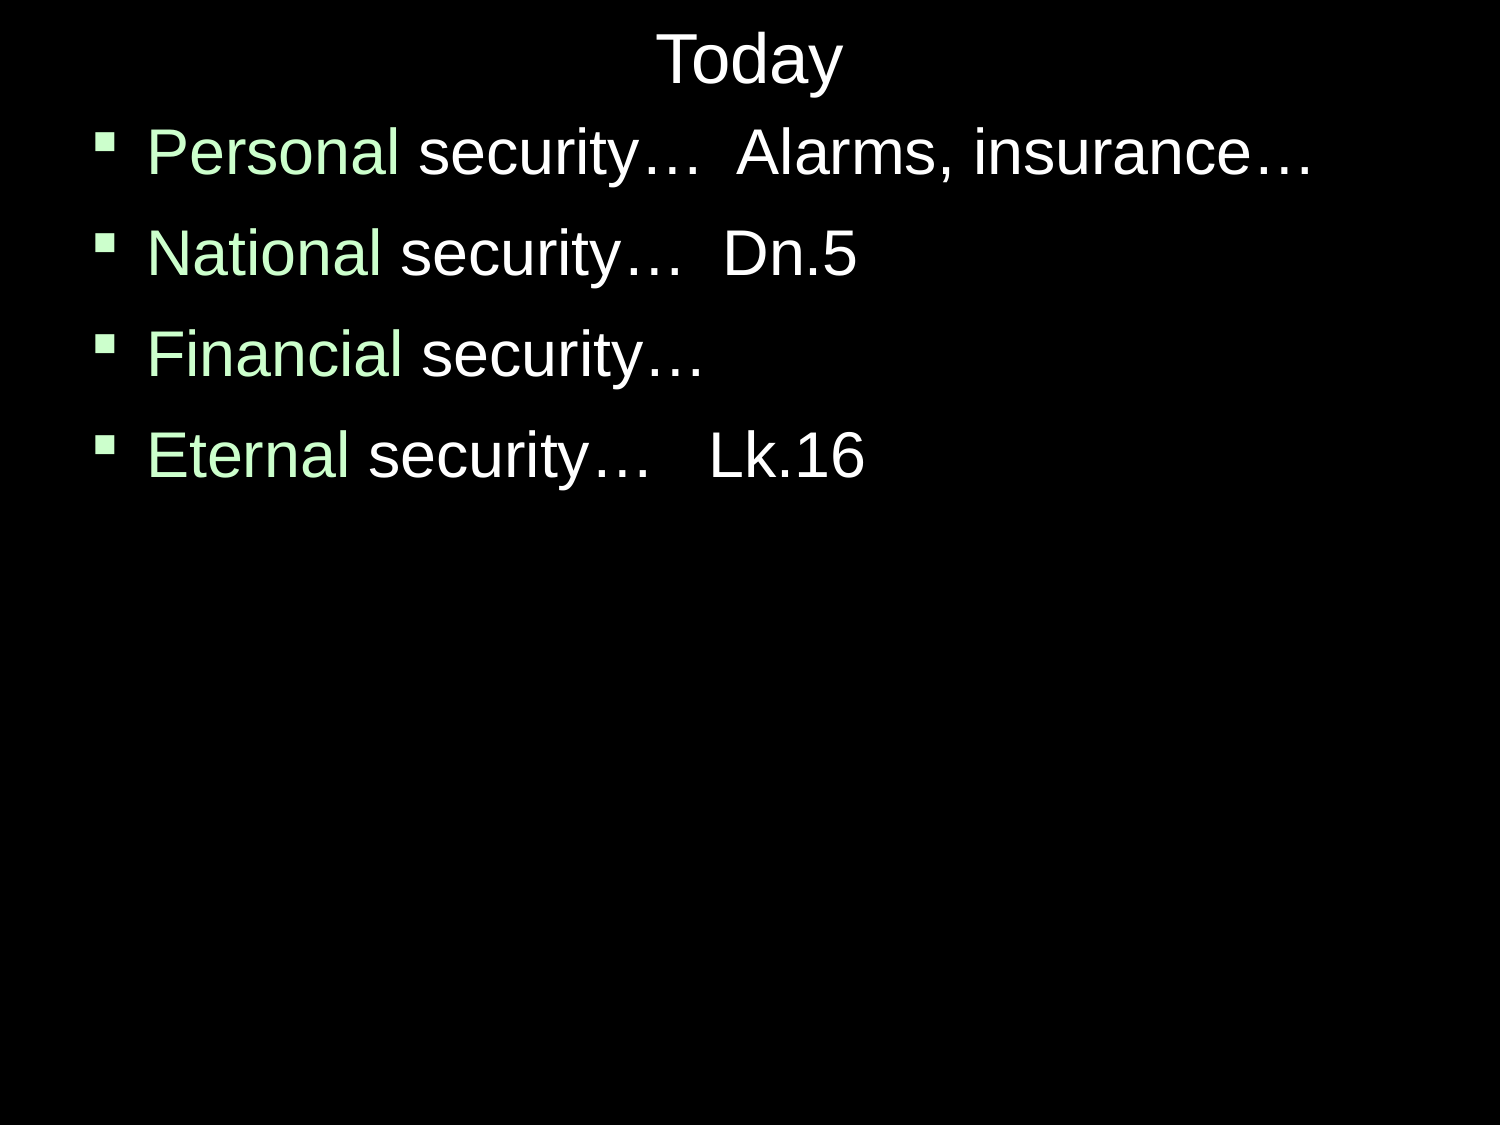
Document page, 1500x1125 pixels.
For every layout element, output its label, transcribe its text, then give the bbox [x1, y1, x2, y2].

list Personal security… Alarms, insurance… National security… Dn.5 Financial security… Eternal security… Lk.16 [75, 111, 1425, 1050]
title Today [75, 12, 1425, 98]
